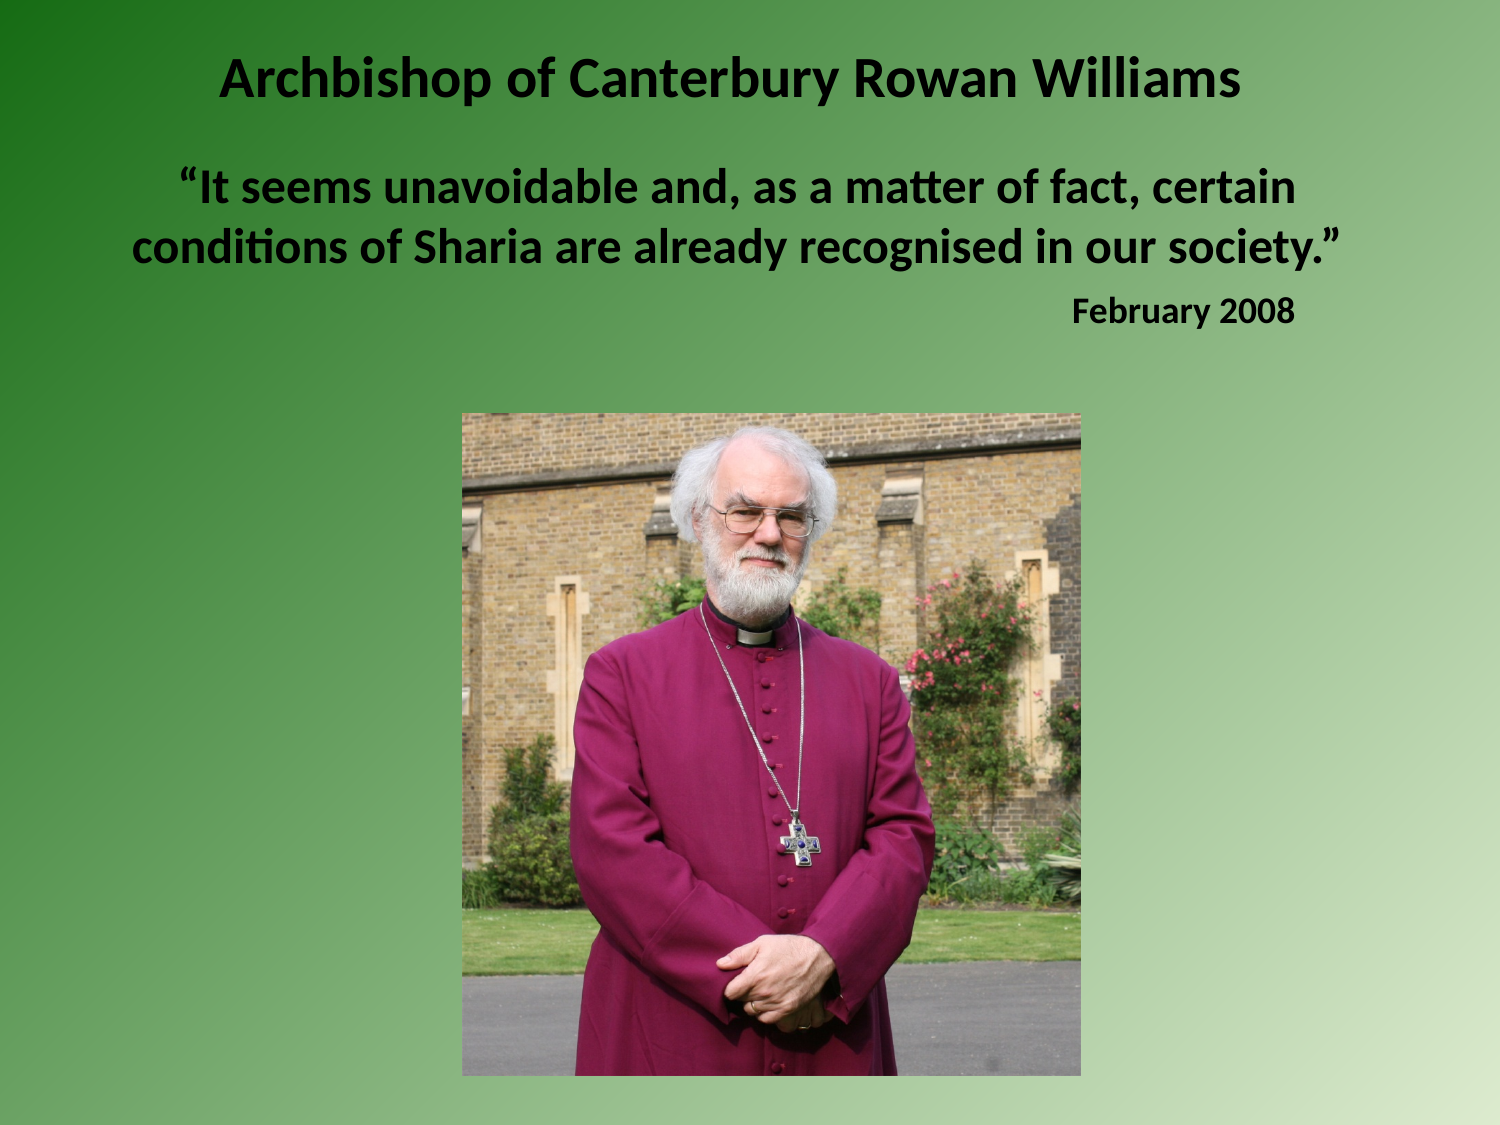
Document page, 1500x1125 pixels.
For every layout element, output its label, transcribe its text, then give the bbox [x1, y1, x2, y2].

title Archbishop of Canterbury Rowan Williams “It seems unavoidable and, as a matter of fact, certain conditions of Sharia are already recognised in our society.” February 2008 [62, 137, 1413, 325]
picture [462, 413, 1081, 1077]
